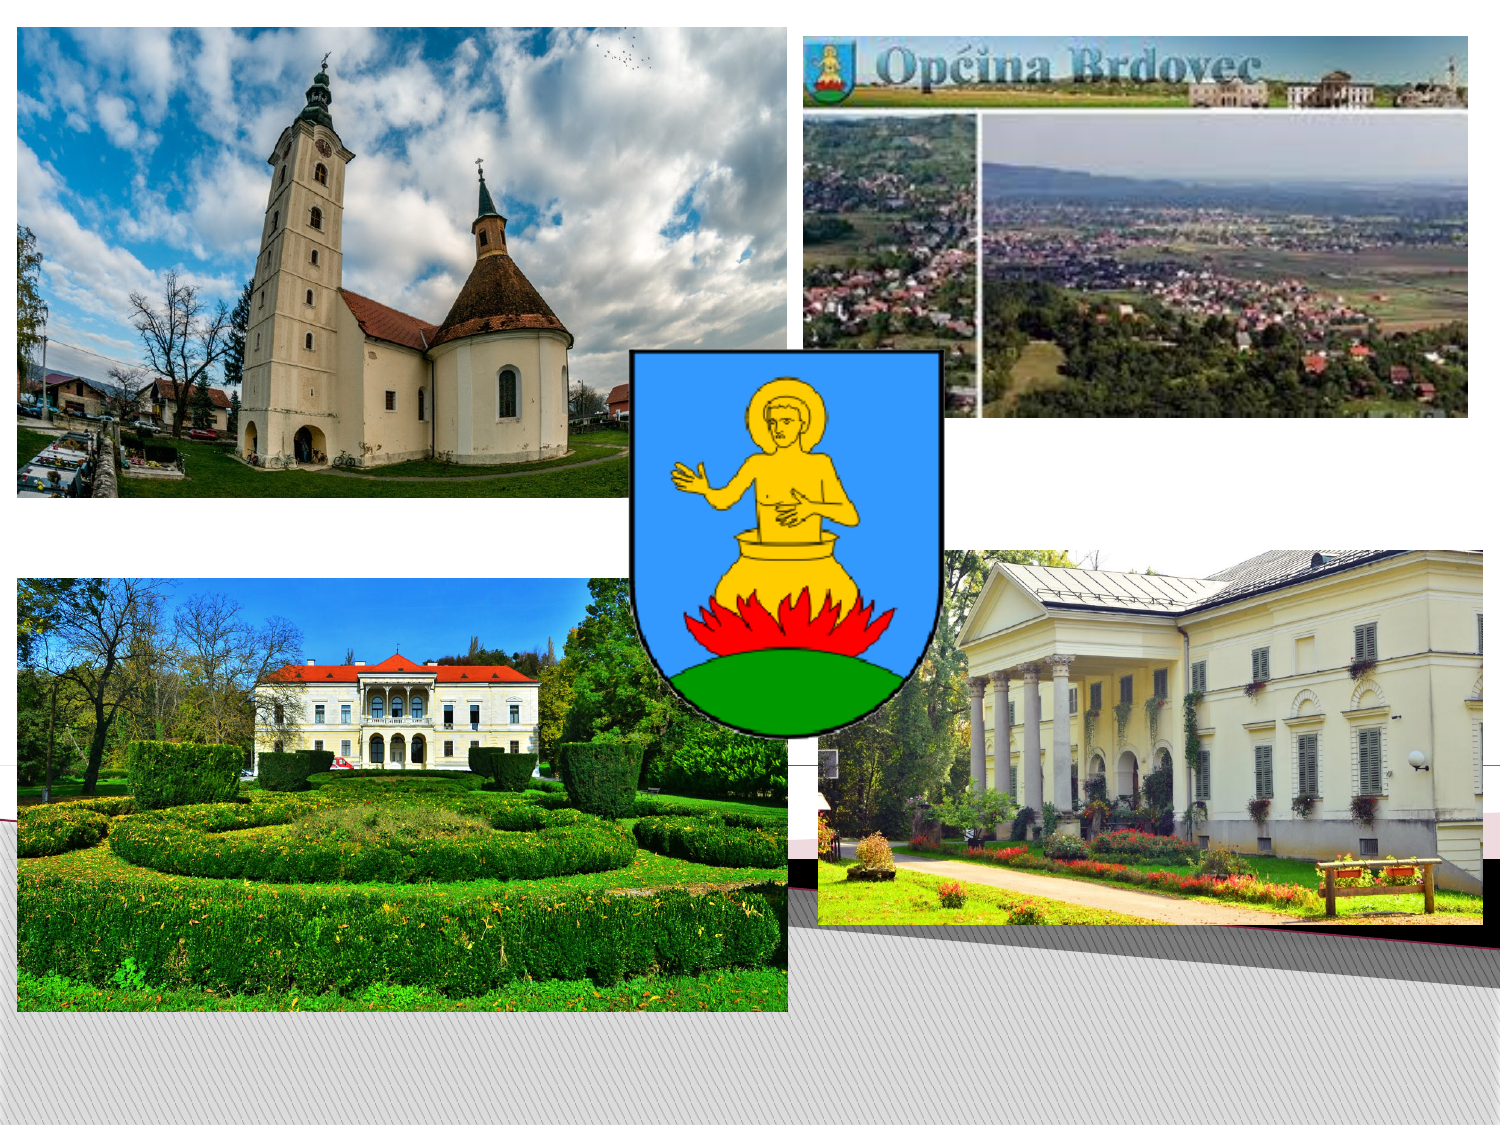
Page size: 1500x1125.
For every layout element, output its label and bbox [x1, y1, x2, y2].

picture [5, 27, 1500, 1012]
picture [39, 135, 46, 141]
picture [51, 150, 57, 160]
